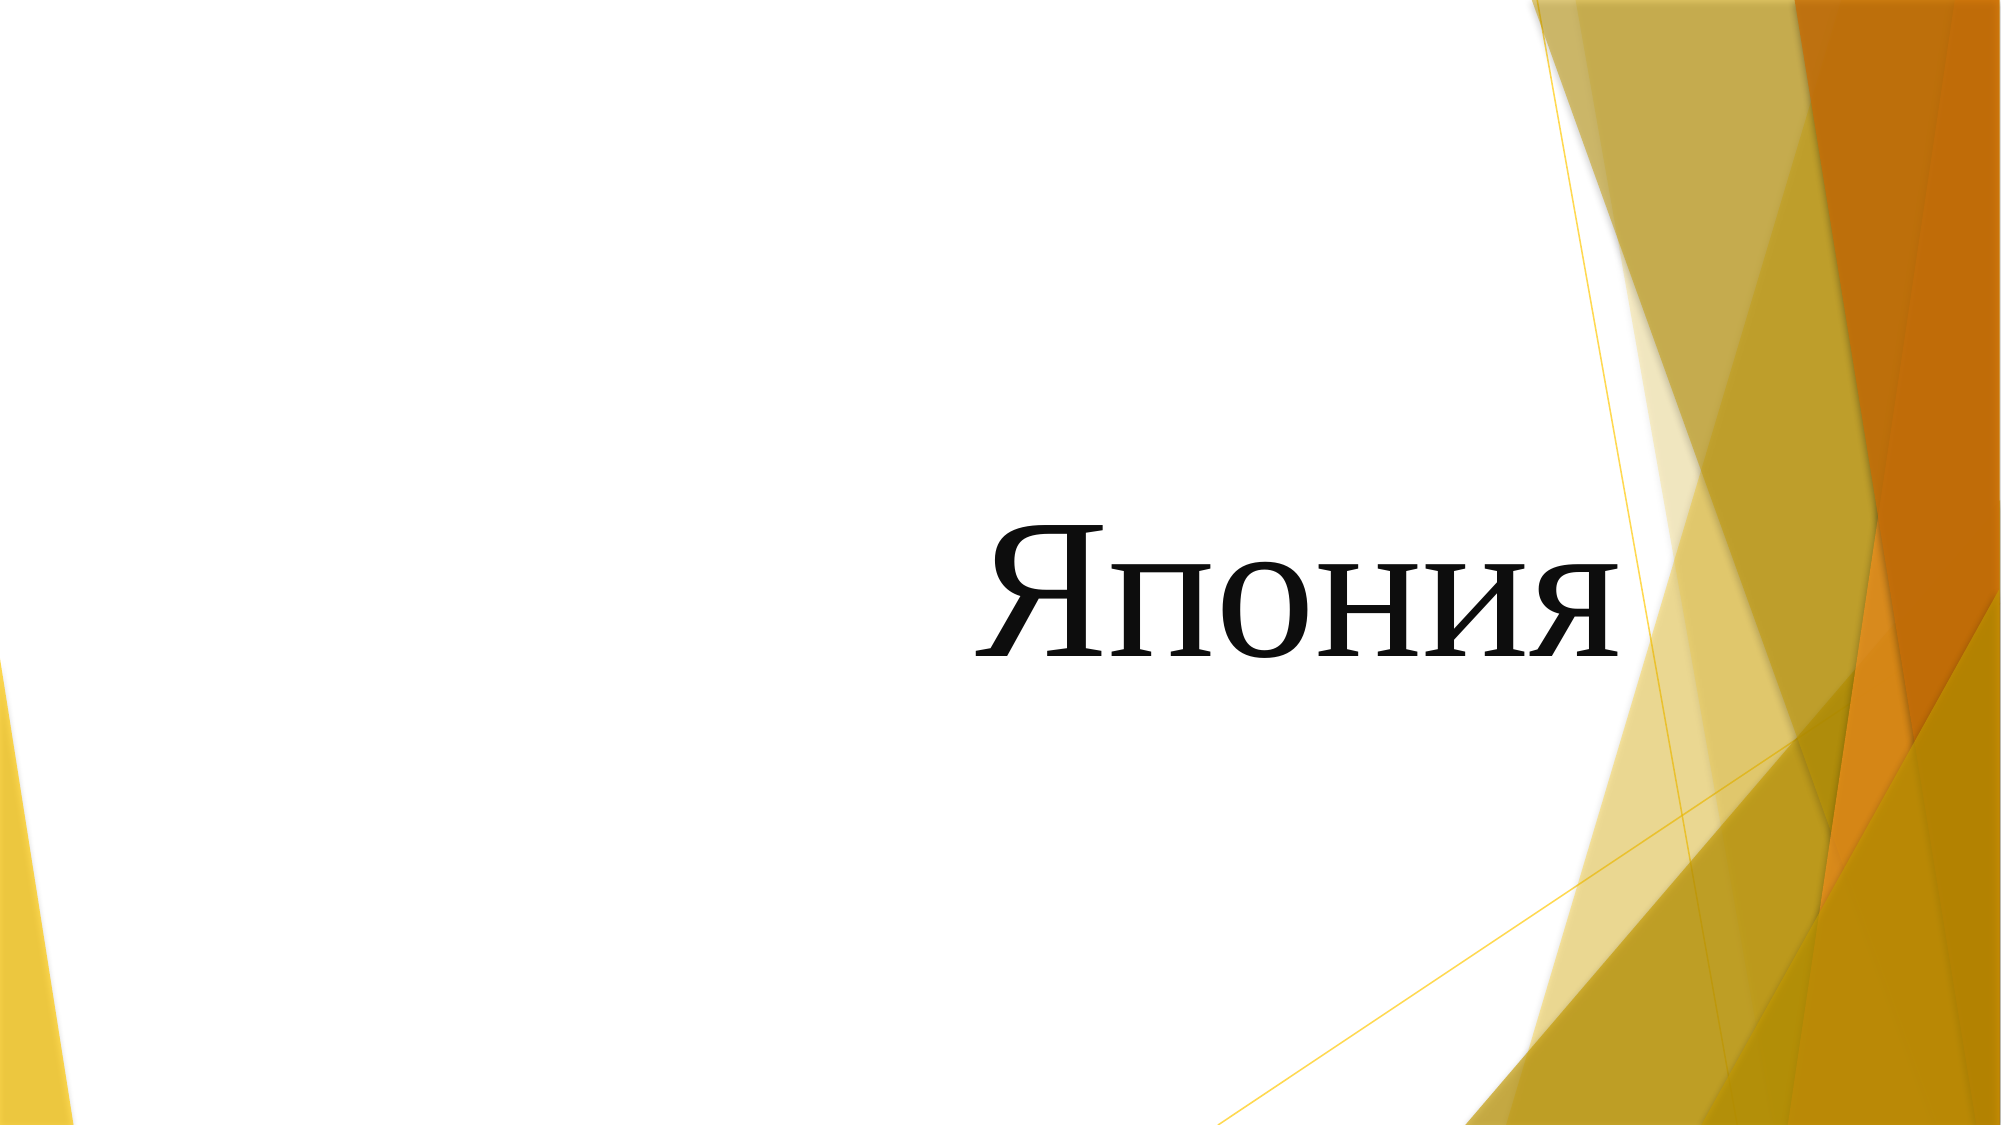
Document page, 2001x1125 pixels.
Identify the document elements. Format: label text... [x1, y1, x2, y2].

title Япония [960, 448, 1682, 666]
